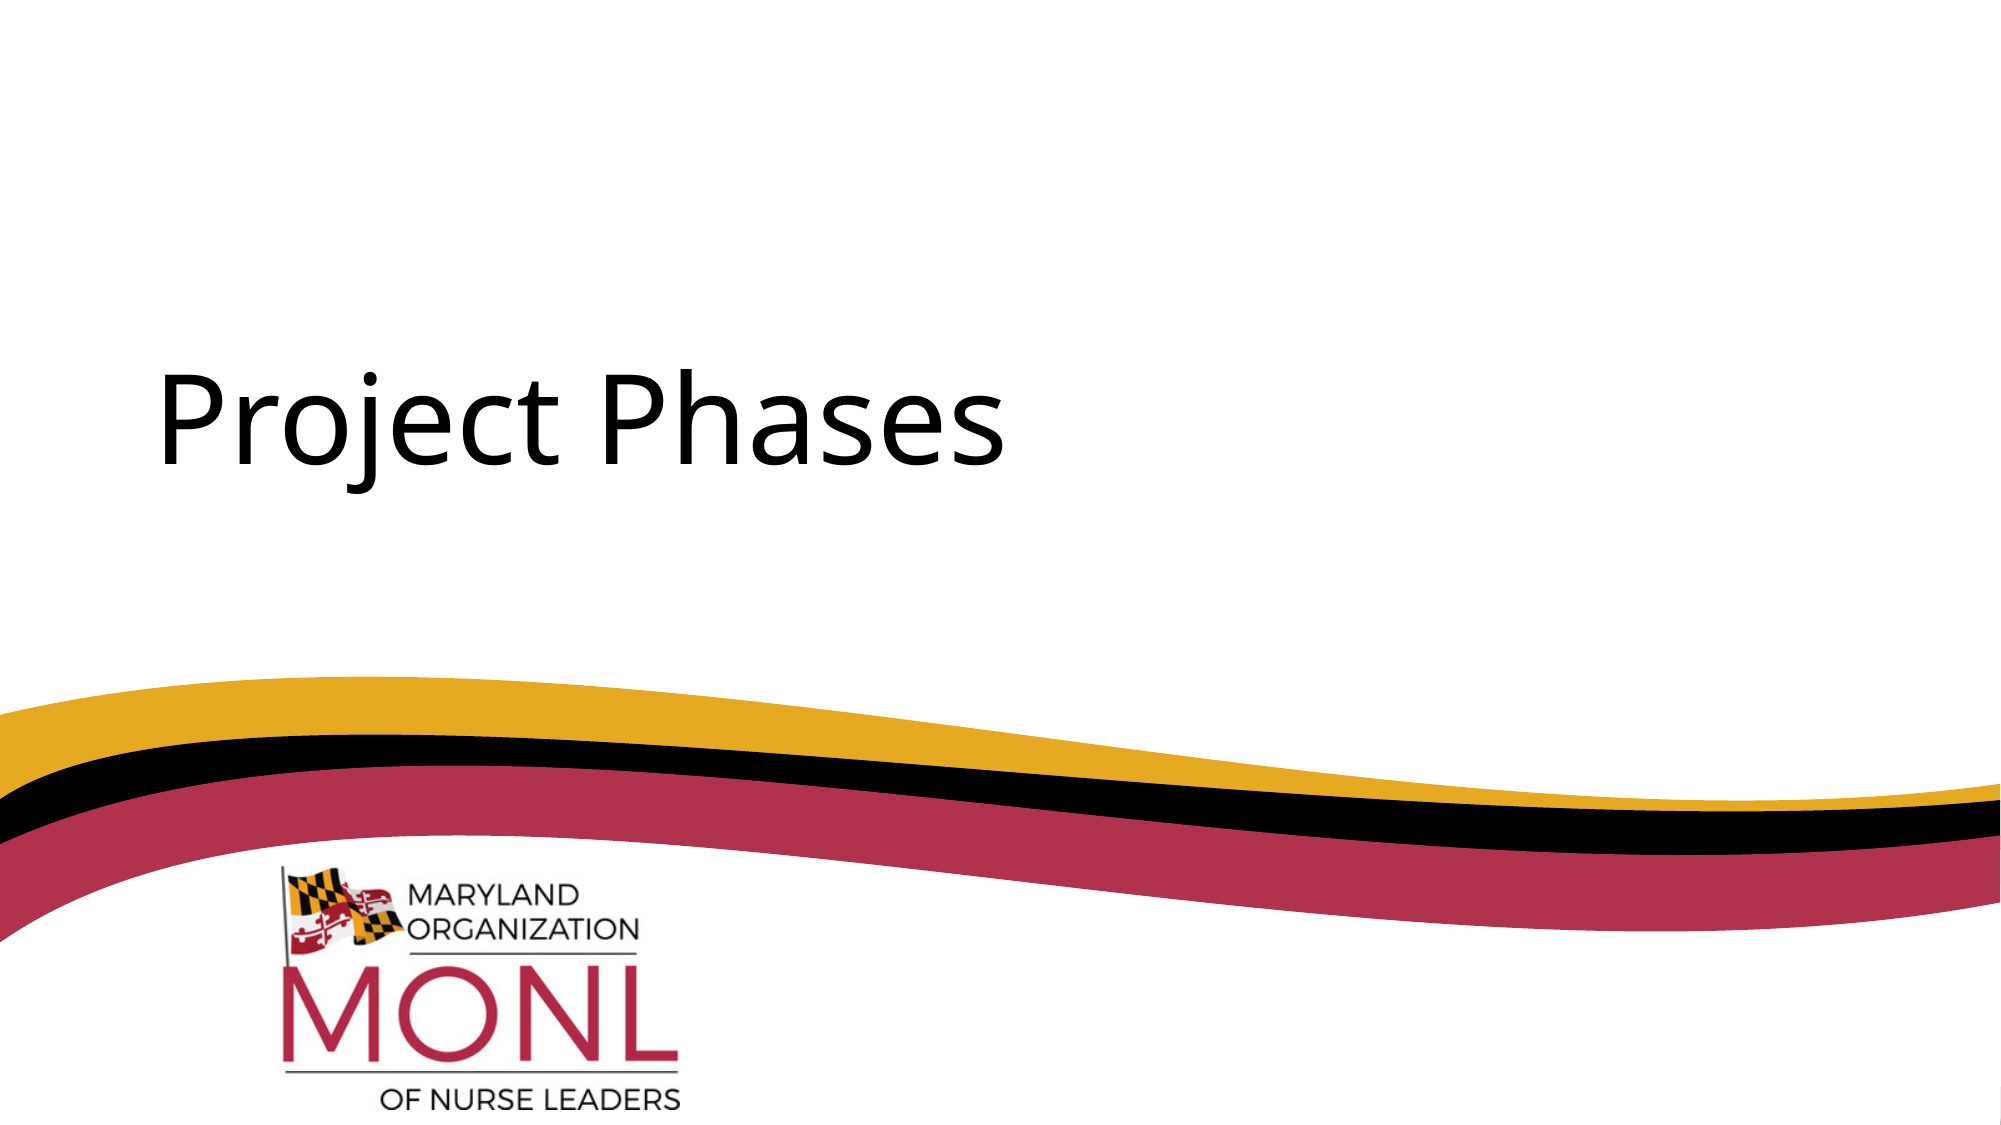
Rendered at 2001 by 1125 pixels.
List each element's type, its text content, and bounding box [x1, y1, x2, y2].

picture [281, 866, 680, 1110]
title Project Phases [138, 200, 1864, 500]
